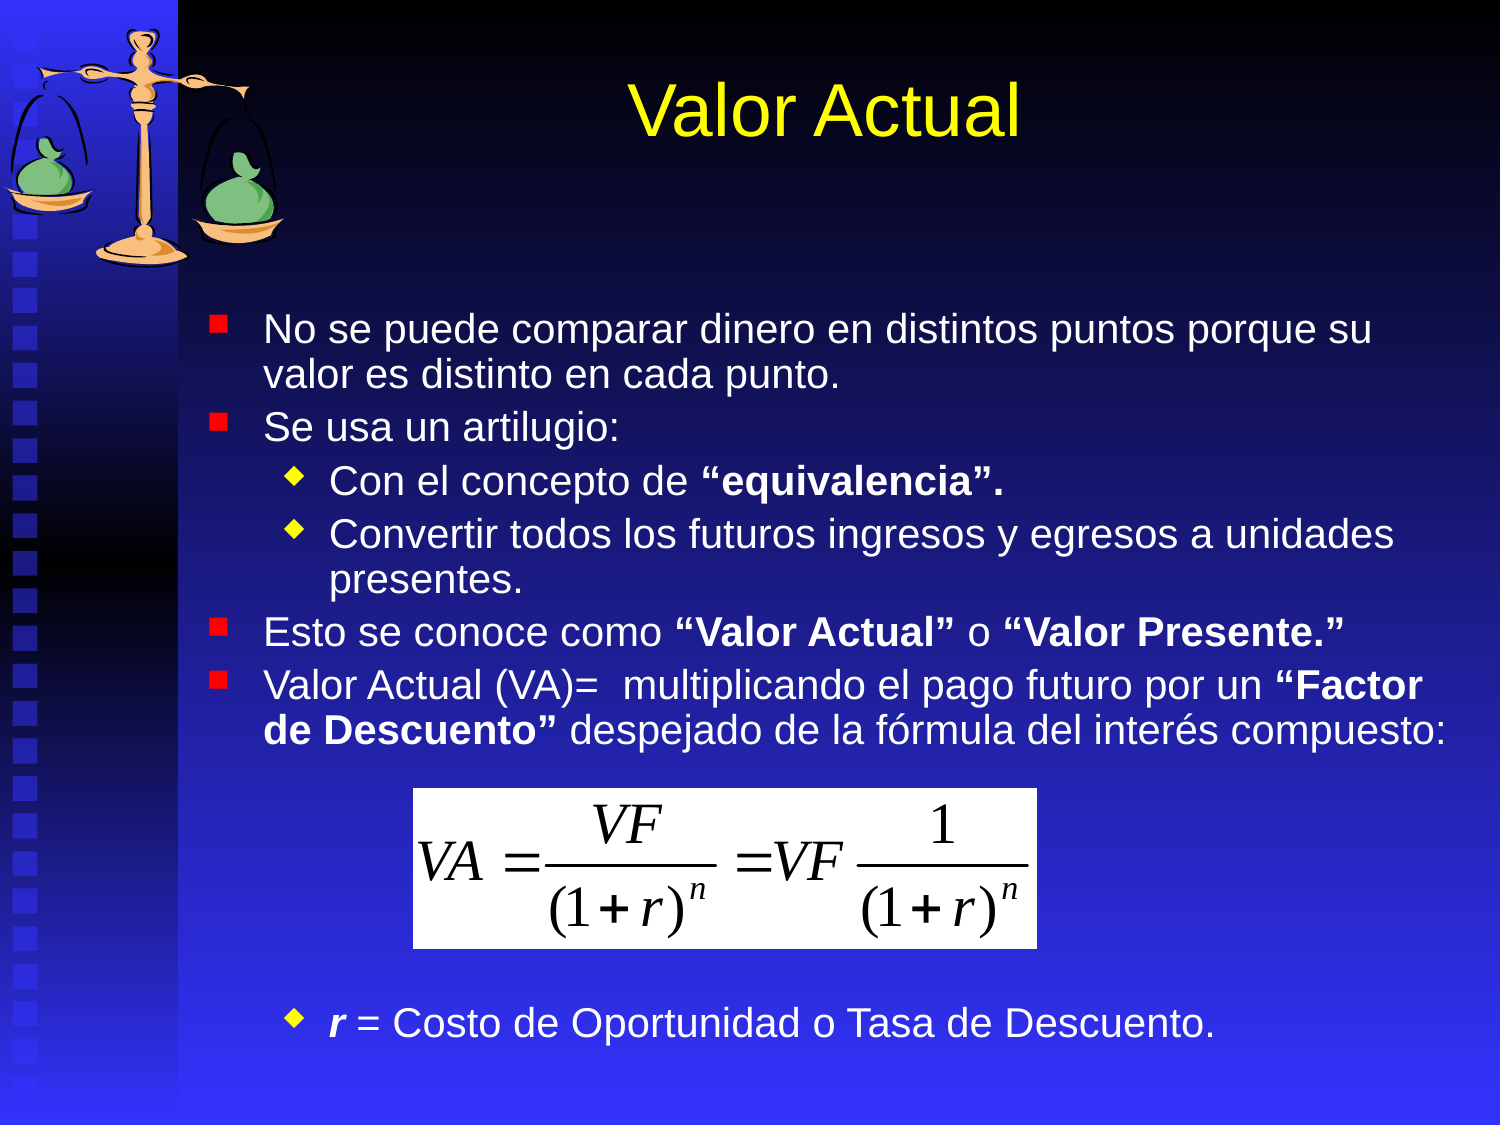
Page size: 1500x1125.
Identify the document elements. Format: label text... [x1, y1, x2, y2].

picture [0, 24, 291, 275]
title Valor Actual [187, 12, 1463, 201]
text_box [412, 787, 1038, 949]
list No se puede comparar dinero en distintos puntos porque su valor es distinto en cada punto. Se usa un artilugio: Con el concepto de “equivalencia”. Convertir todos los futuros ingresos y egresos a unidades presentes. Esto se conoce como “Valor Actual” o “Valor Presente.” Valor Actual (VA)= multiplicando el pago futuro por un “Factor de Descuento” despejado de la fórmula del interés compuesto: r = Costo de Oportunidad o Tasa de Descuento. [191, 299, 1468, 976]
